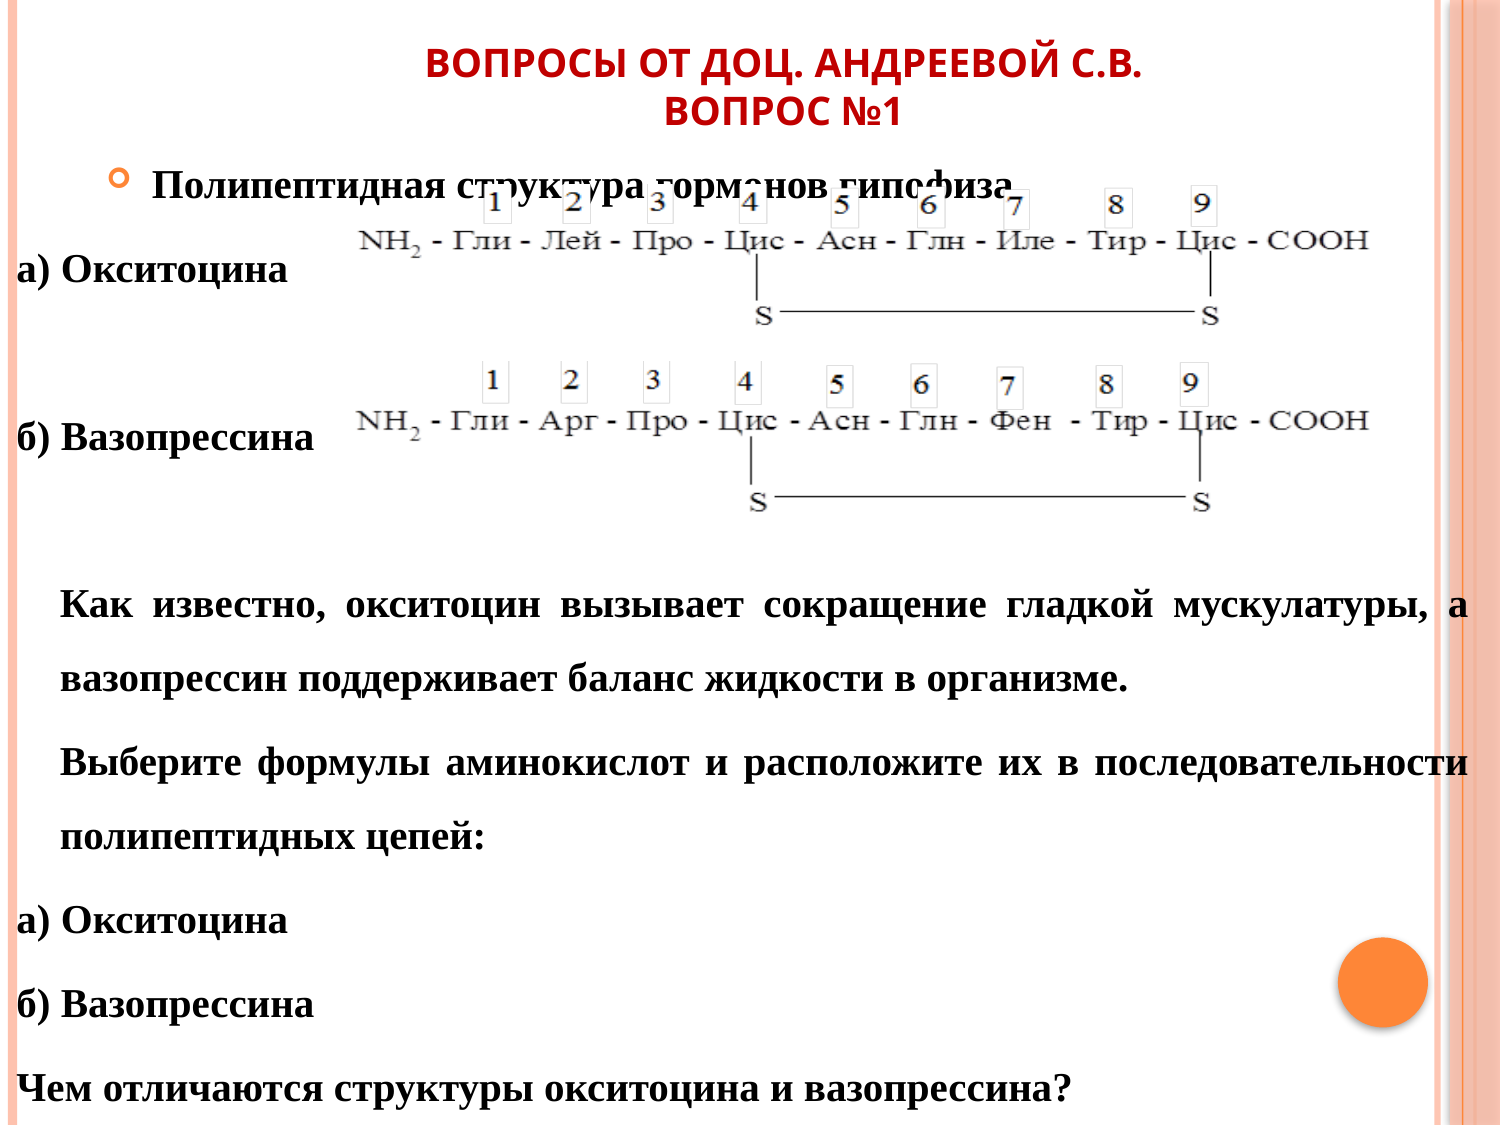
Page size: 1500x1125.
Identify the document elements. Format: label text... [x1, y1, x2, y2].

picture [353, 183, 1380, 339]
list Полипептидная структура гормонов гипофиза а) Окситоцина б) Вазопрессина Как известно, окситоцин вызывает сокращение гладкой мускулатуры, а вазопрессин поддерживает баланс жидкости в организме. Выберите формулы аминокислот и расположите их в последовательности полипептидных цепей: а) Окситоцина б) Вазопрессина Чем отличаются структуры окситоцина и вазопрессина? [1, 125, 1484, 1123]
title ВОПРОСЫ от доц. АНДРЕЕВОЙ С.В. ВОПРОС №1 [171, 30, 1397, 125]
picture [353, 361, 1380, 527]
